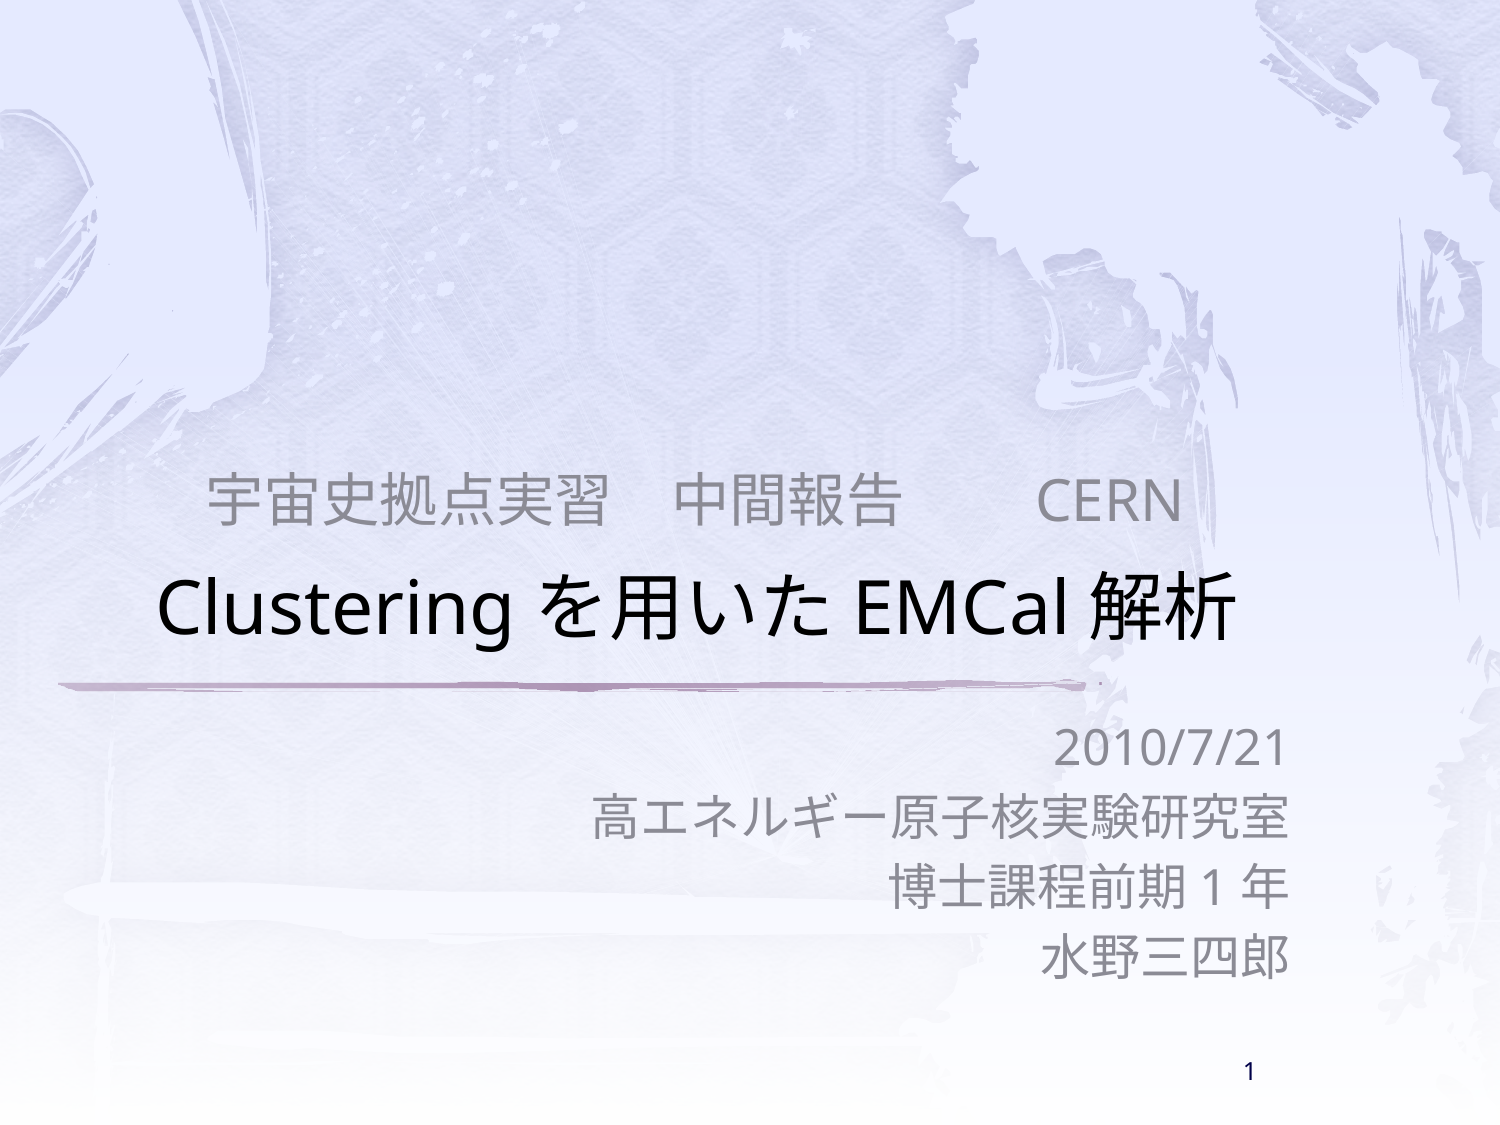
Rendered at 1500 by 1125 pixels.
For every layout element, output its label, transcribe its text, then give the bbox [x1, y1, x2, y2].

title Clusteringを用いたEMCal解析 [64, 551, 1329, 657]
slide_number 1 [1074, 1042, 1425, 1103]
subtitle 2010/7/21 高エネルギー原子核実験研究室 博士課程前期1年 水野三四郎 [255, 707, 1306, 1059]
text_box 宇宙史拠点実習 中間報告 CERN [0, 456, 1408, 551]
